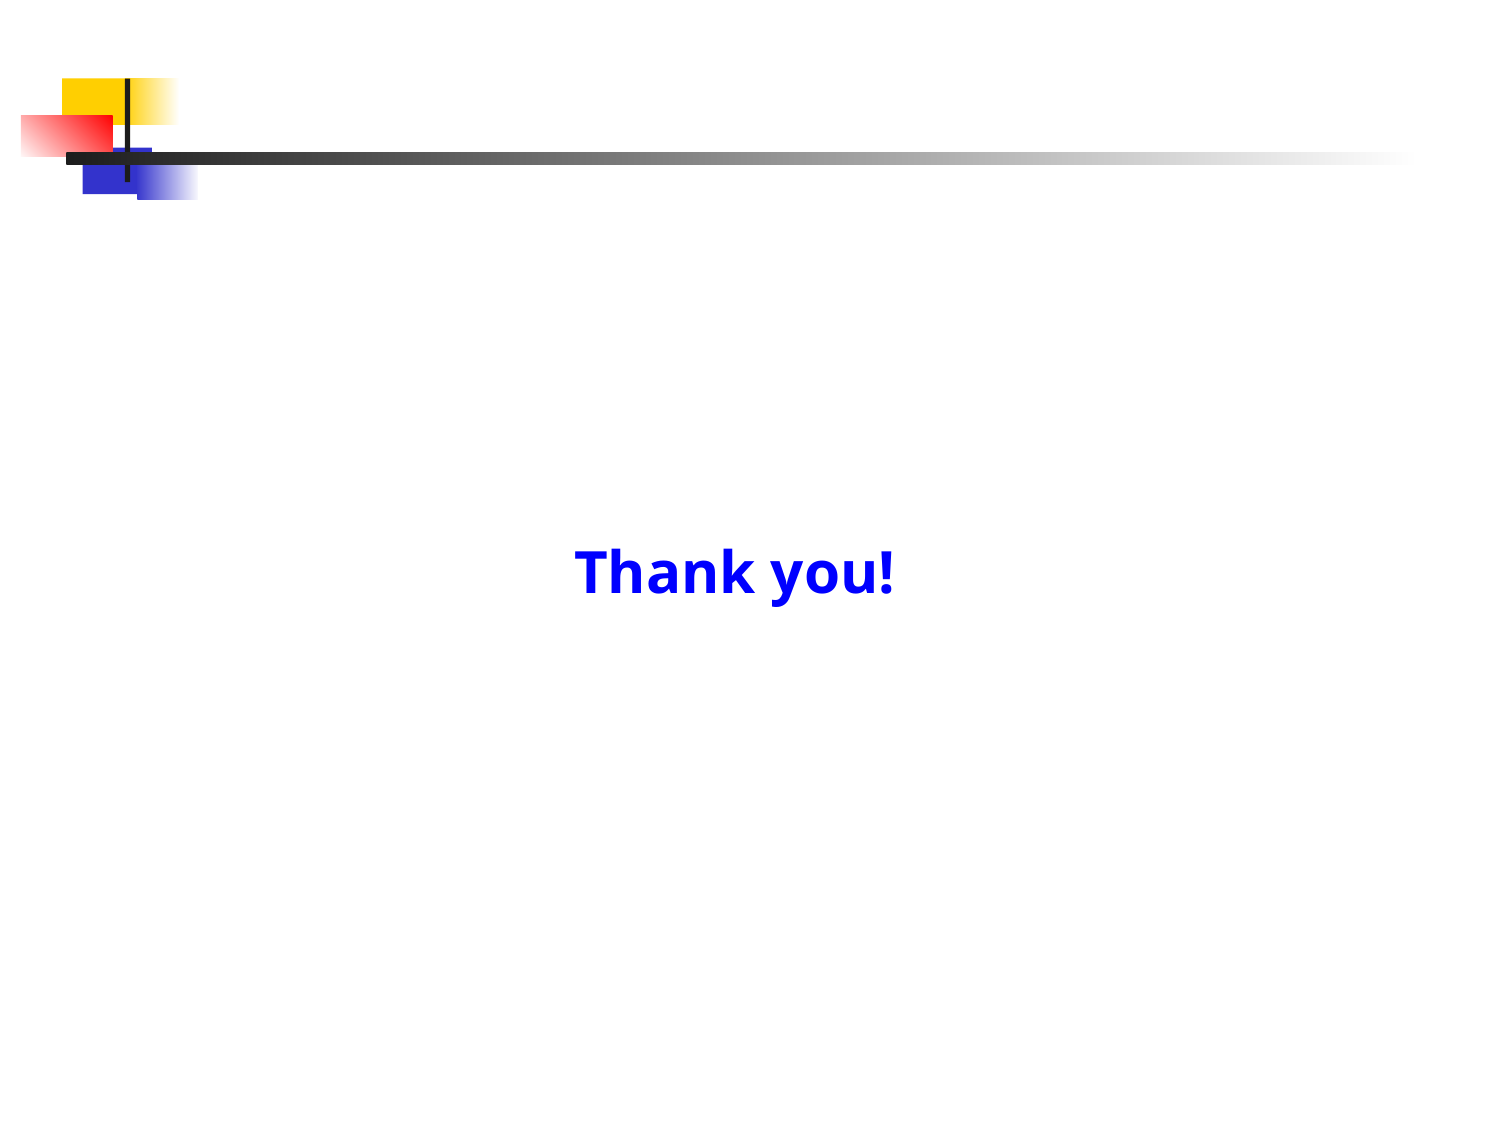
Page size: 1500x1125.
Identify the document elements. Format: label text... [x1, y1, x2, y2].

title Thank you! [558, 499, 1013, 613]
